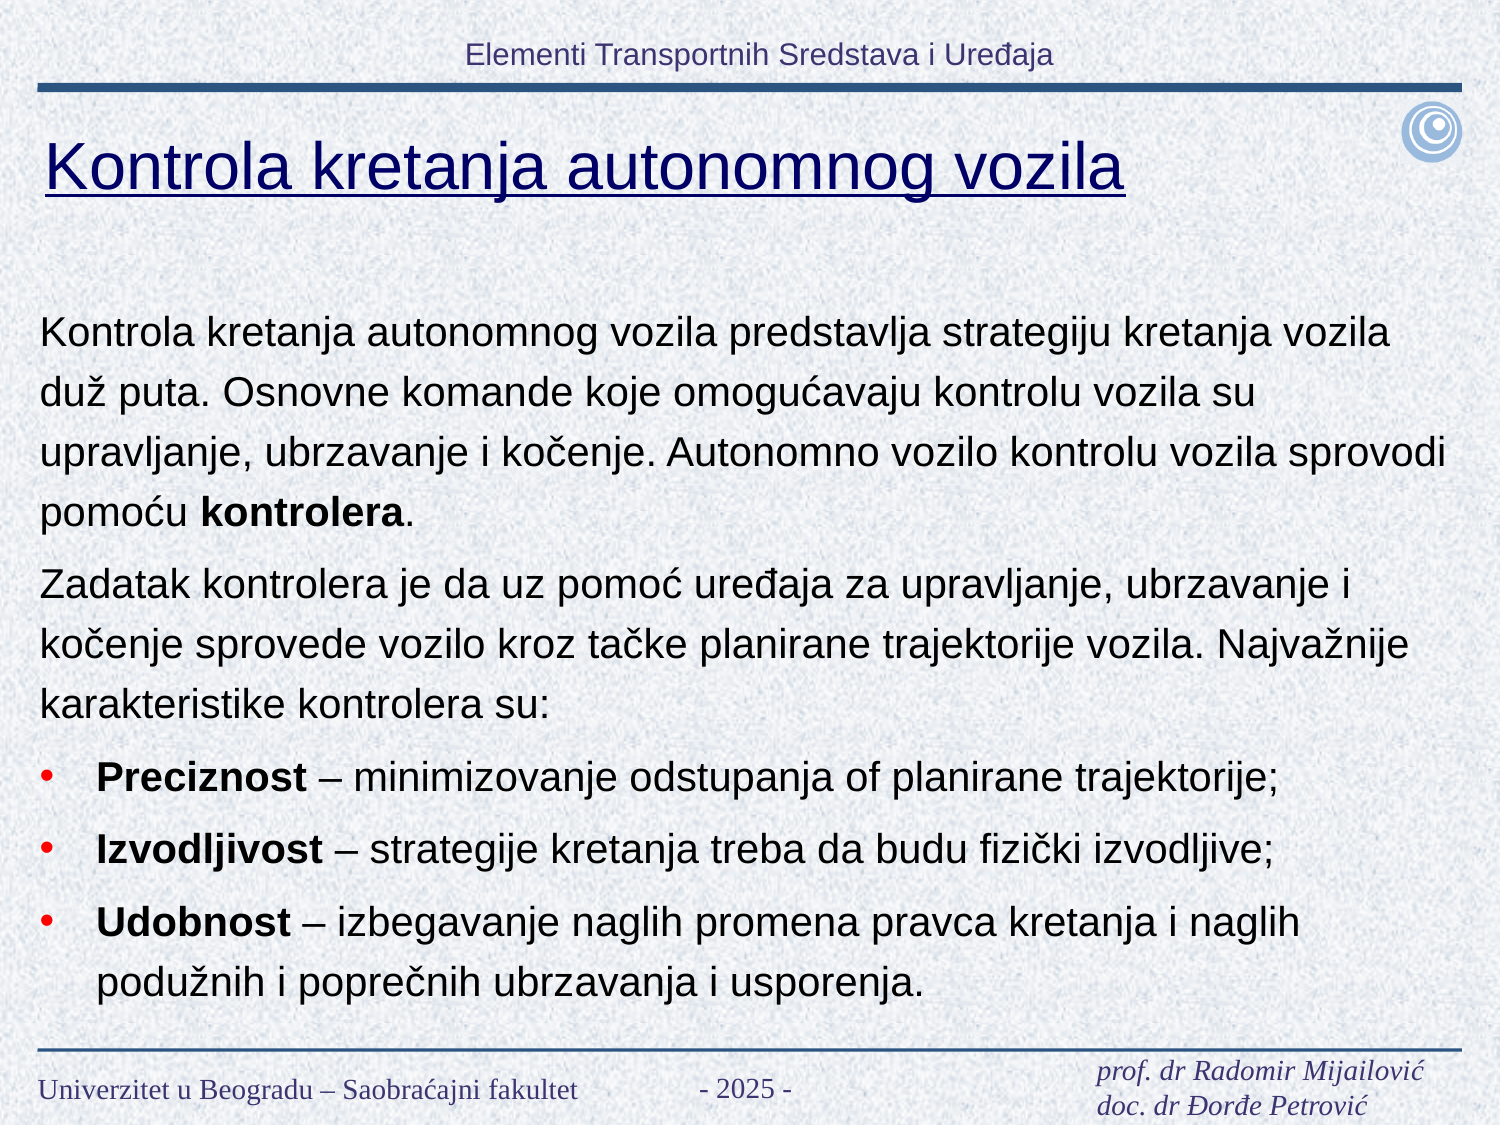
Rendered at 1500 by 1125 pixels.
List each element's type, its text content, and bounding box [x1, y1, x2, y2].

text_box Kontrola kretanja autonomnog vozila [30, 99, 1141, 211]
text_box Kontrola kretanja autonomnog vozila predstavlja strategiju kretanja vozila duž puta. Osnovne komande koje omogućavaju kontrolu vozila su upravljanje, ubrzavanje i kočenje. Autonomno vozilo kontrolu vozila sprovodi pomoću kontrolera. Zadatak kontrolera je da uz pomoć uređaja za upravljanje, ubrzavanje i kočenje sprovede vozilo kroz tačke planirane trajektorije vozila. Najvažnije karakteristike kontrolera su: Preciznost – minimizovanje odstupanja of planirane trajektorije; Izvodljivost – strategije kretanja treba da budu fizički izvodljive; Udobnost – izbegavanje naglih promena pravca kretanja i naglih podužnih i poprečnih ubrzavanja i usporenja. [24, 287, 1463, 1013]
picture [1400, 99, 1463, 164]
